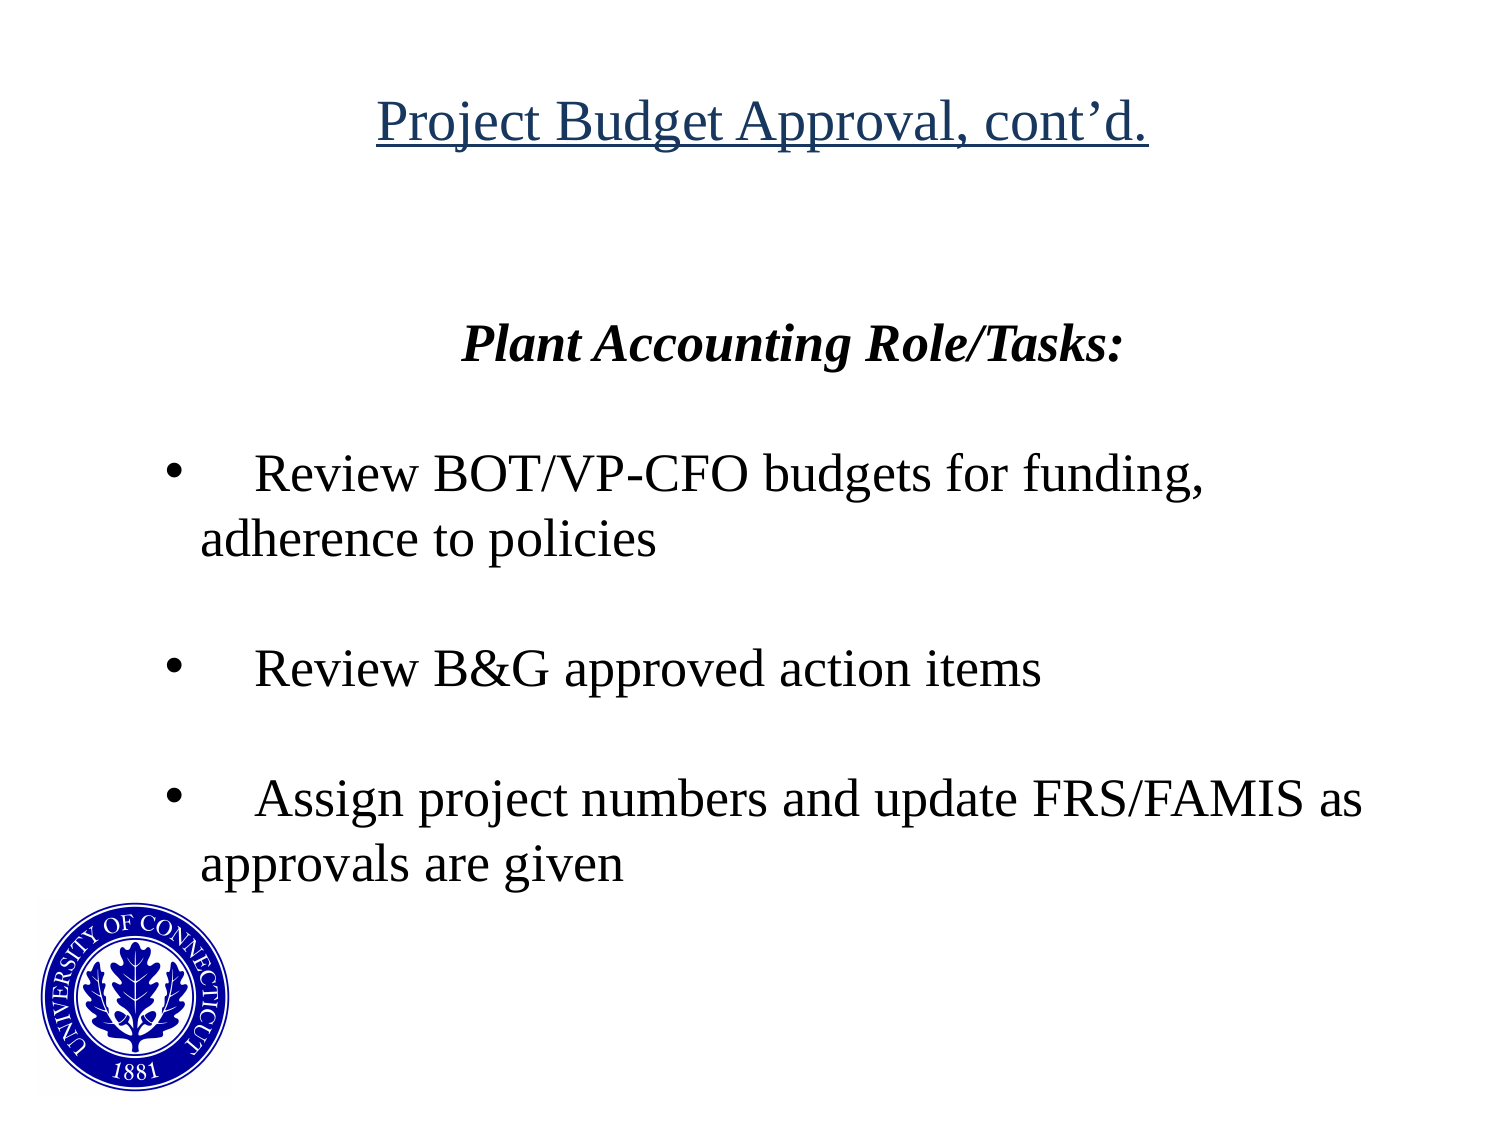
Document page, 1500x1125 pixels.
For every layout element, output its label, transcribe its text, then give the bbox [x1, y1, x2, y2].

picture [37, 899, 233, 1096]
list Project Budget Approval, cont’d. [24, 74, 1500, 963]
text_box Plant Accounting Role/Tasks: Review BOT/VP-CFO budgets for funding, adherence to policies Review B&G approved action items Assign project numbers and update FRS/FAMIS as approvals are given [149, 299, 1438, 900]
